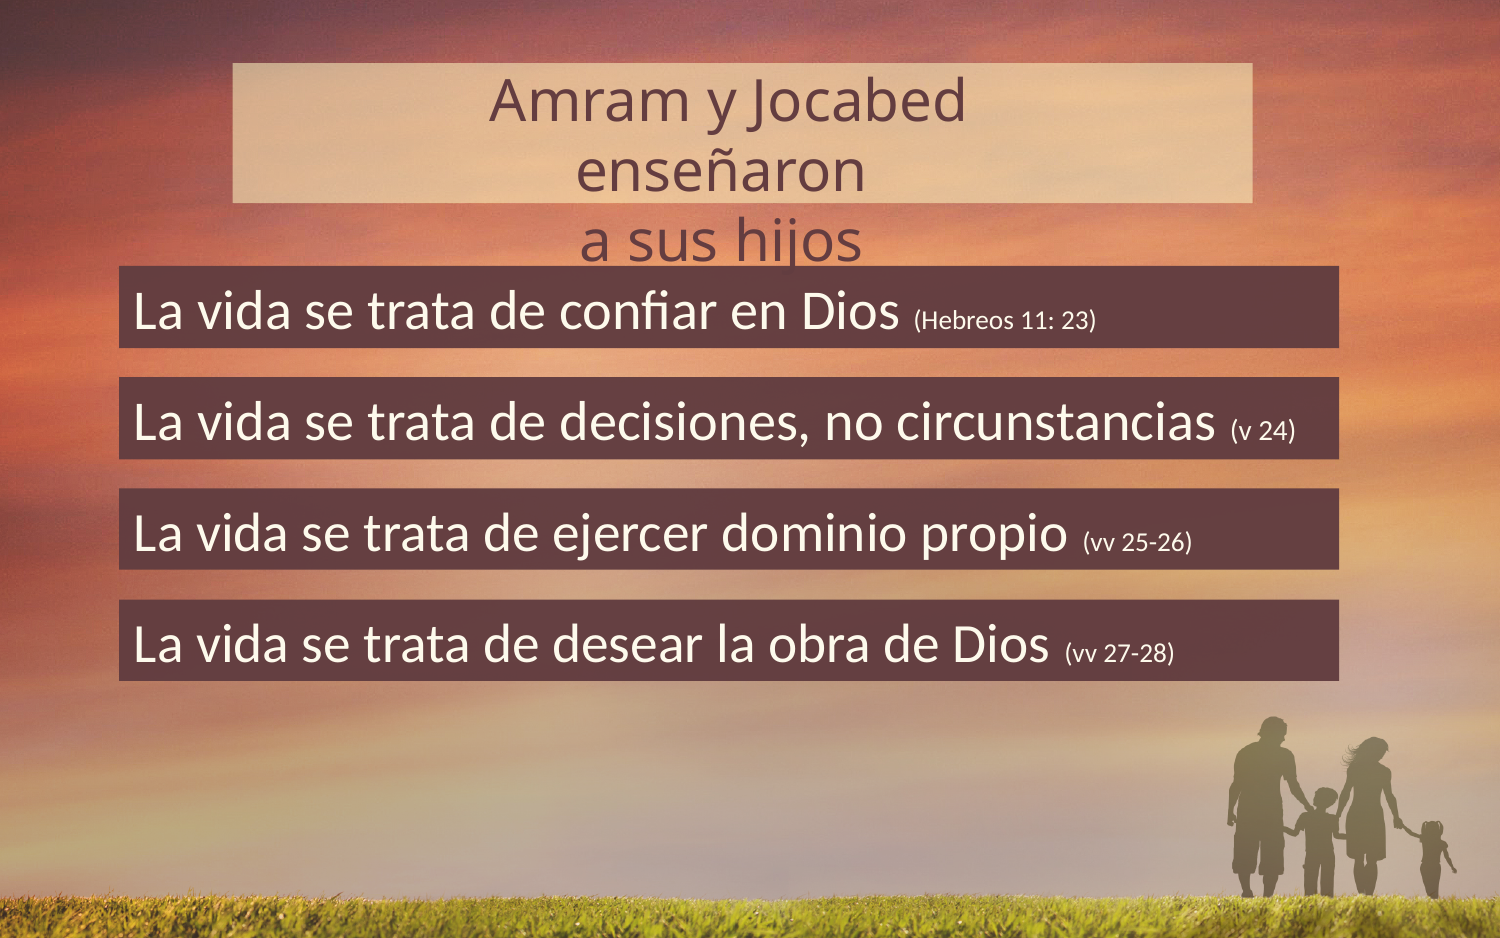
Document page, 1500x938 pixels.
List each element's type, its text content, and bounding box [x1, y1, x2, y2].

picture [0, 0, 1500, 938]
text_box [1120, 62, 1254, 204]
text_box La vida se trata de decisiones, no circunstancias (v 24) [119, 377, 1340, 460]
text_box La vida se trata de ejercer dominio propio (vv 25-26) [119, 488, 1340, 570]
text_box La vida se trata de confiar en Dios (Hebreos 11: 23) [119, 265, 1340, 349]
text_box La vida se trata de desear la obra de Dios (vv 27-28) [119, 599, 1340, 681]
text_box [232, 62, 338, 204]
text_box Amram y Jocabed enseñaron a sus hijos [338, 55, 1120, 265]
